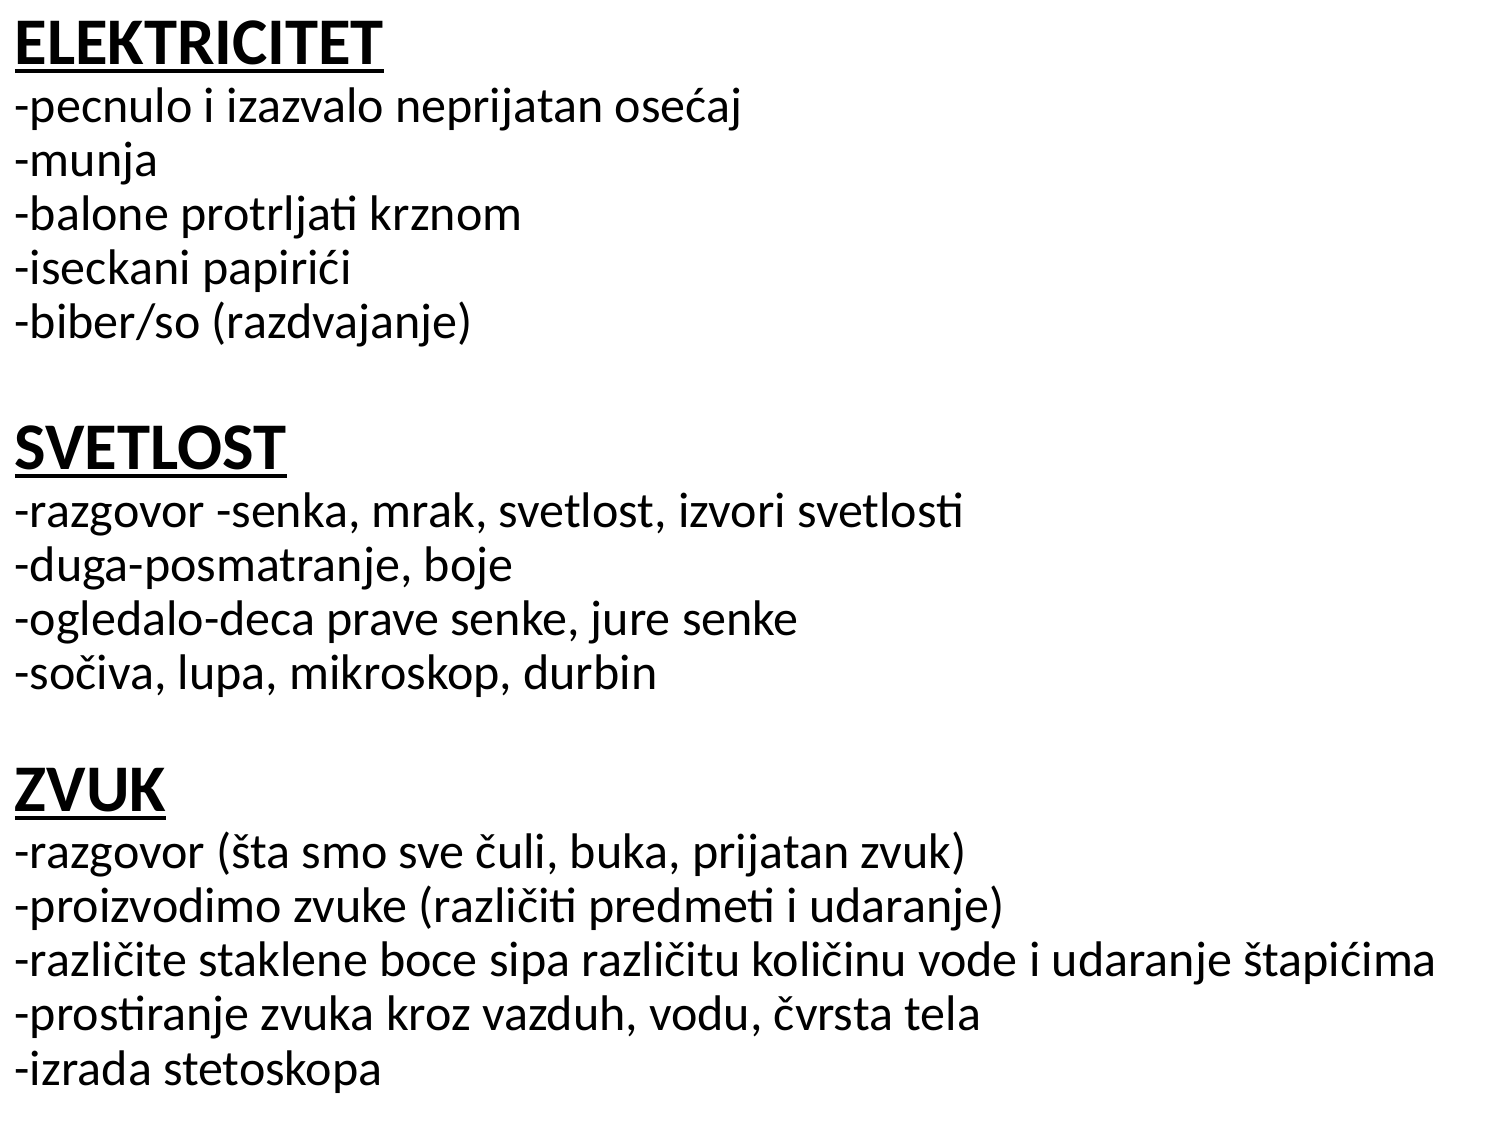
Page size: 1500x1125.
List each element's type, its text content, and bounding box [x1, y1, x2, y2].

text_box ELEKTRICITET -pecnulo i izazvalo neprijatan osećaj -munja -balone protrljati krznom -iseckani papirići -biber/so (razdvajanje) SVETLOST -razgovor -senka, mrak, svetlost, izvori svetlosti -duga-posmatranje, boje -ogledalo-deca prave senke, jure senke -sočiva, lupa, mikroskop, durbin ZVUK -razgovor (šta smo sve čuli, buka, prijatan zvuk) -proizvodimo zvuke (različiti predmeti i udaranje) -različite staklene boce sipa različitu količinu vode i udaranje štapićima -prostiranje zvuka kroz vazduh, vodu, čvrsta tela -izrada stetoskopa [0, 0, 1500, 1104]
